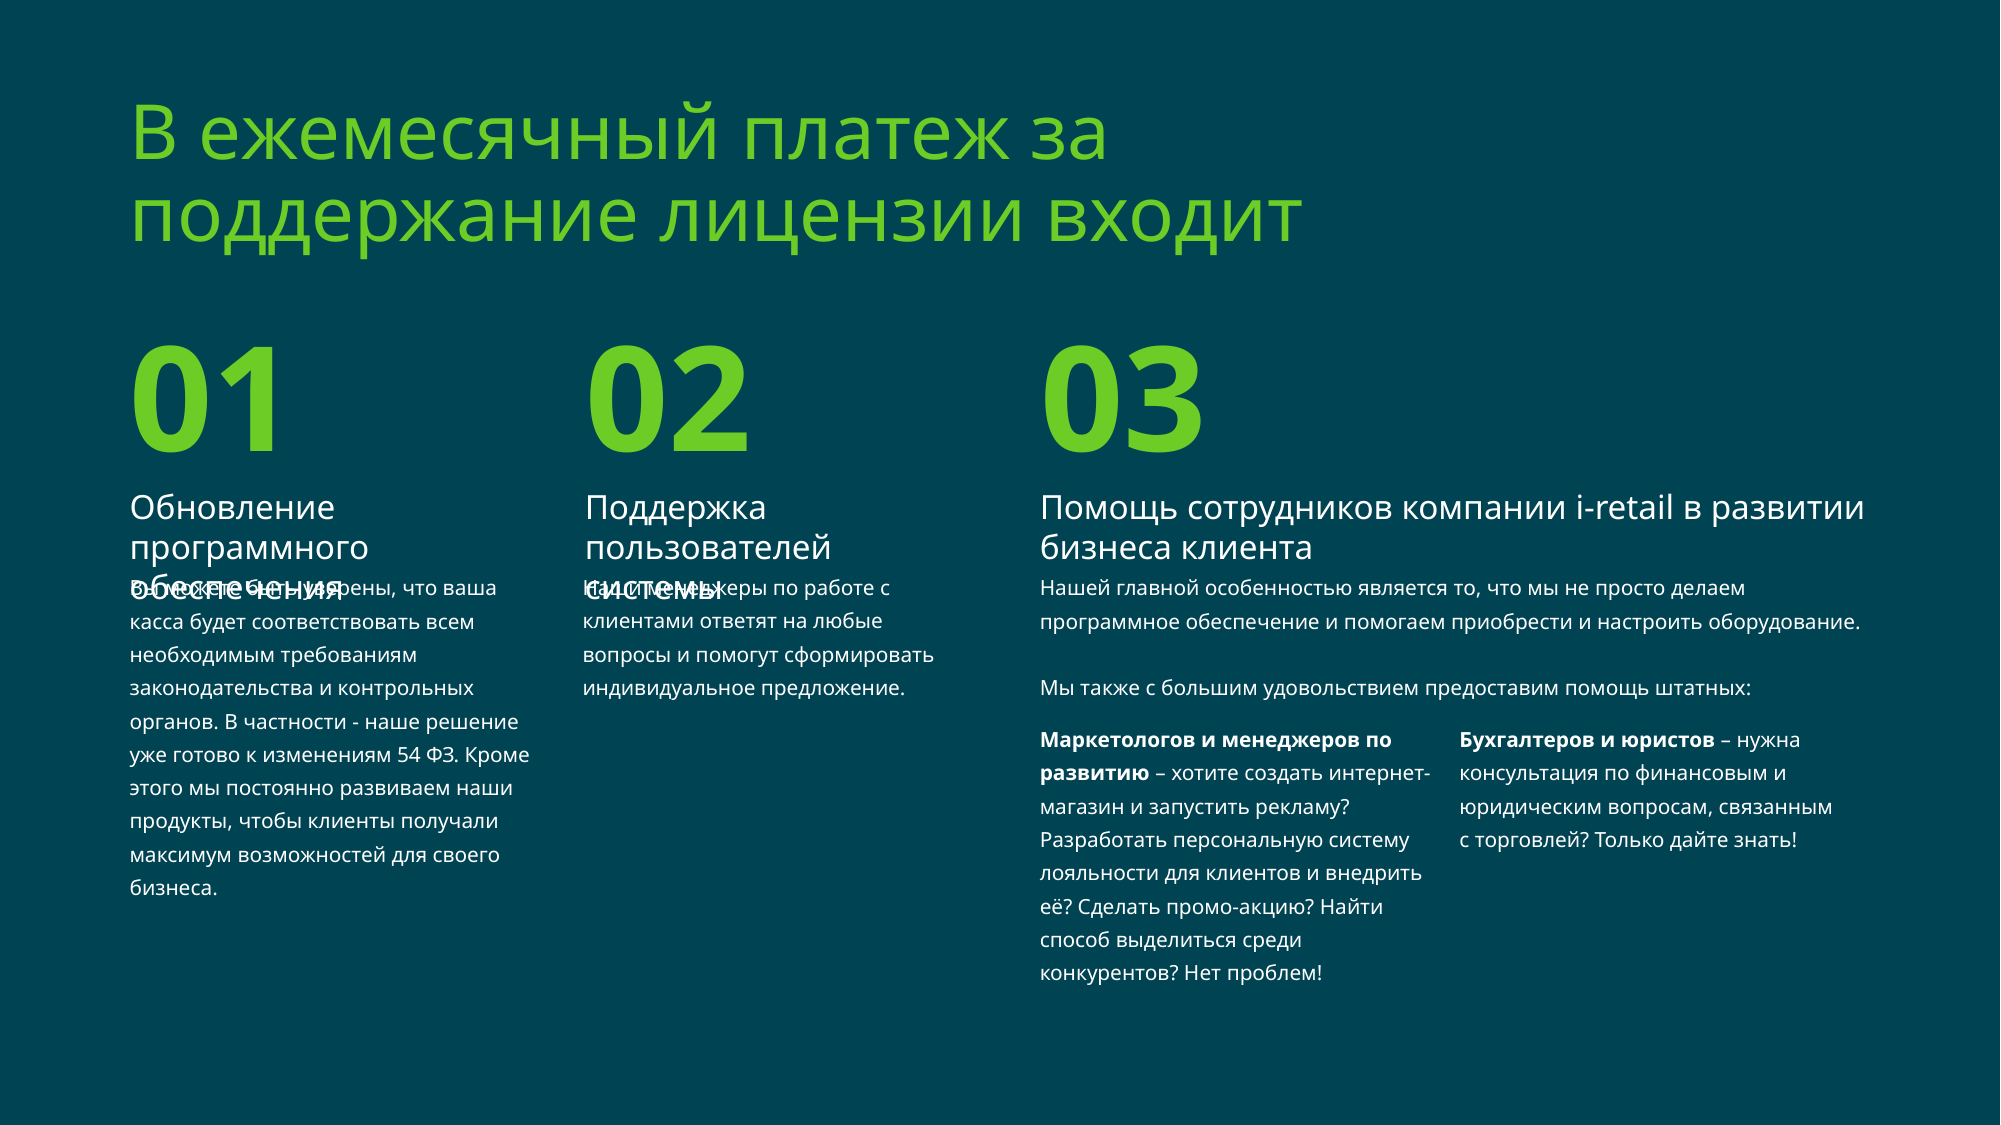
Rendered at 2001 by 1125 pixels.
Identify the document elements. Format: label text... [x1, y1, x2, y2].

text_box Вы можете быть уверены, что ваша касса будет соответствовать всем необходимым требованиям законодательства и контрольных органов. В частности - наше решение уже готово к изменениям 54 ФЗ. Кроме этого мы постоянно развиваем наши продукты, чтобы клиенты получали максимум возможностей для своего бизнеса. [114, 559, 570, 908]
text_box Нашей главной особенностью является то, что мы не просто делаем программное обеспечение и помогаем приобрести и настроить оборудование. Мы также с большим удовольствием предоставим помощь штатных: [1025, 559, 1898, 708]
text_box Наши менеджеры по работе с клиентами ответят на любые вопросы и помогут сформировать индивидуальное предложение. [567, 558, 992, 707]
text_box Помощь сотрудников компании i-retail в развитии бизнеса клиента [1025, 479, 1931, 574]
text_box 02 [569, 317, 788, 466]
text_box Маркетологов и менеджеров по развитию – хотите создать интернет-магазин и запустить рекламу? Разработать персональную систему лояльности для клиентов и внедрить её? Сделать промо-акцию? Найти способ выделиться среди конкурентов? Нет проблем! [1025, 711, 1450, 993]
text_box В ежемесячный платеж за поддержание лицензии входит [114, 85, 1596, 267]
text_box 03 [1025, 317, 1272, 466]
text_box 01 [114, 317, 414, 466]
text_box Бухгалтеров и юристов – нужна консультация по финансовым и юридическим вопросам, связанным с торговлей? Только дайте знать! [1444, 711, 1869, 859]
text_box Обновление программного обеспечения [114, 479, 504, 559]
text_box Поддержка пользователей системы [569, 479, 959, 558]
